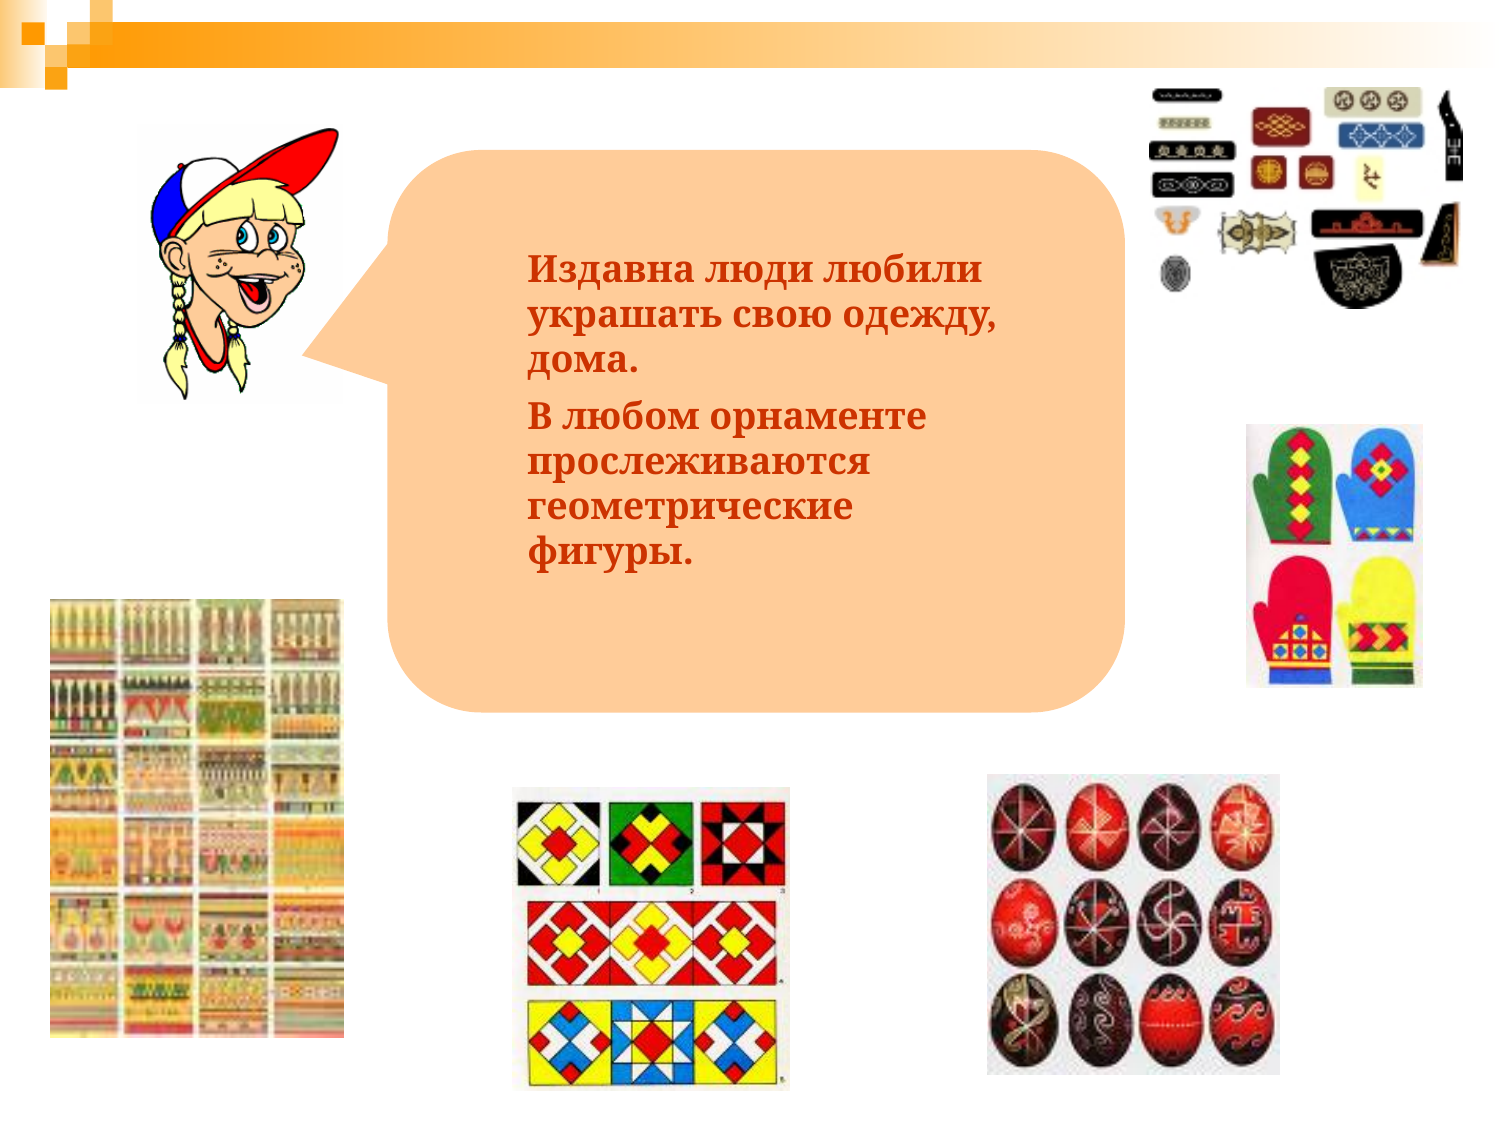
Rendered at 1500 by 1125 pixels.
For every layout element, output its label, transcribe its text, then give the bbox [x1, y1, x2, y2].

picture [512, 787, 790, 1091]
picture [987, 774, 1281, 1076]
text_box [773, 22, 777, 67]
text_box Издавна люди любили украшать свою одежду, дома. В любом орнаменте прослеживаются геометрические фигуры. [512, 237, 1013, 580]
picture [137, 124, 343, 404]
picture [1149, 87, 1463, 309]
text_box [346, 149, 1125, 713]
picture [49, 599, 344, 1038]
picture [1245, 424, 1423, 688]
text_box [689, 22, 693, 67]
